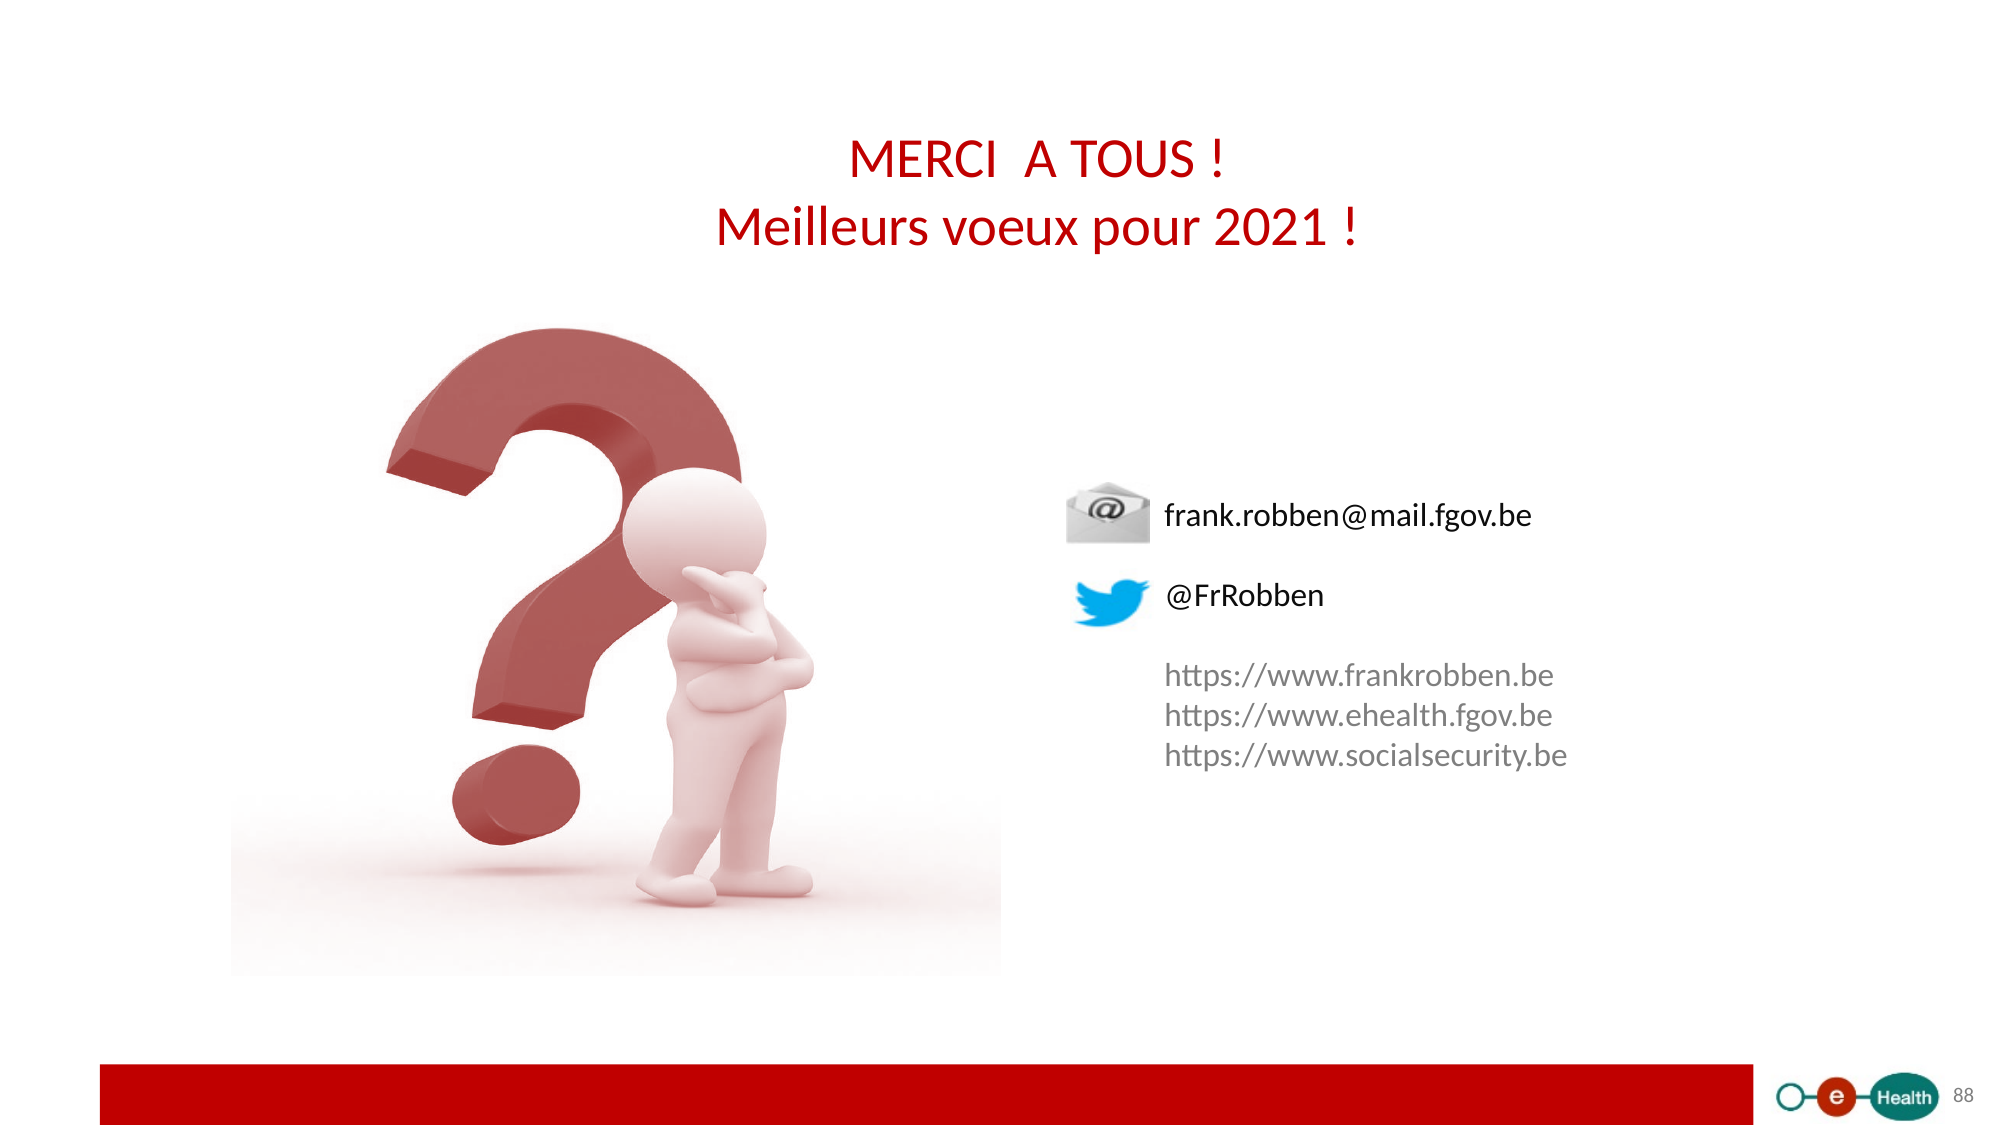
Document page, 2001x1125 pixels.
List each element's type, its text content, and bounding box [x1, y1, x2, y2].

picture [1070, 568, 1154, 633]
title MERCI A TOUS ! Meilleurs voeux pour 2021 ! [137, 113, 1938, 265]
picture [1767, 1064, 1824, 1124]
picture [1066, 482, 1150, 547]
slide_number 88 [1824, 1064, 1990, 1125]
